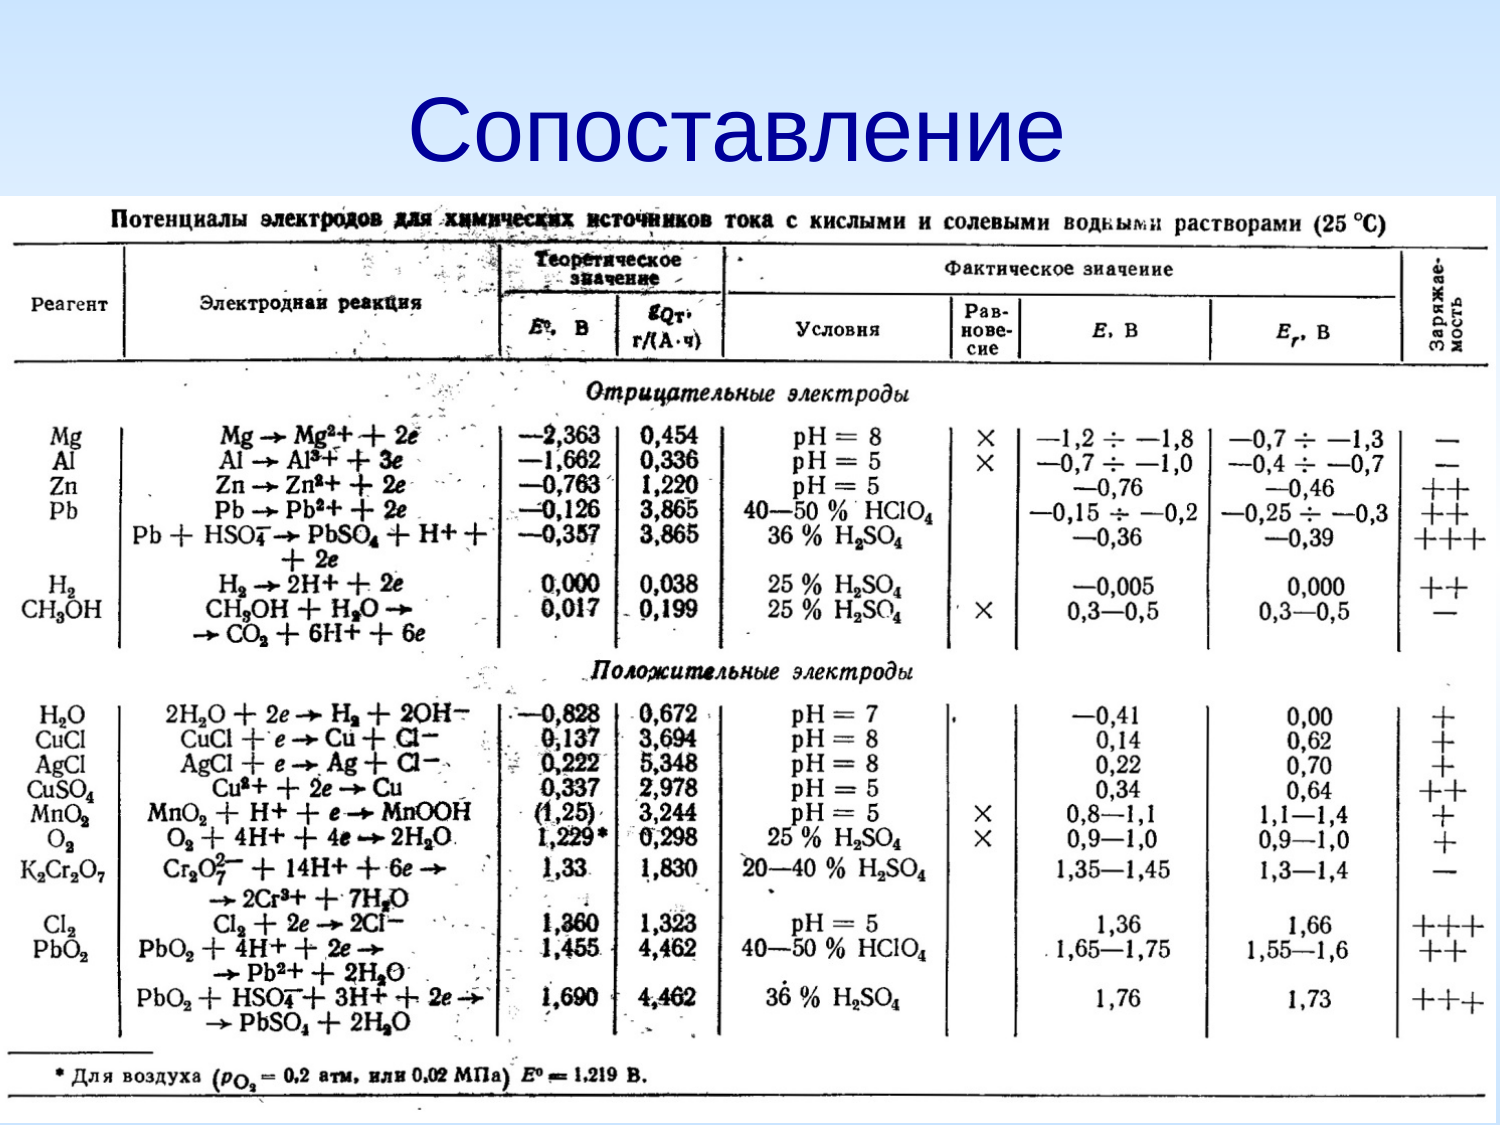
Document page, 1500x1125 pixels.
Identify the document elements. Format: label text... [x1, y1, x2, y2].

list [0, 196, 1497, 1123]
title Сопоставление [0, 30, 1500, 201]
